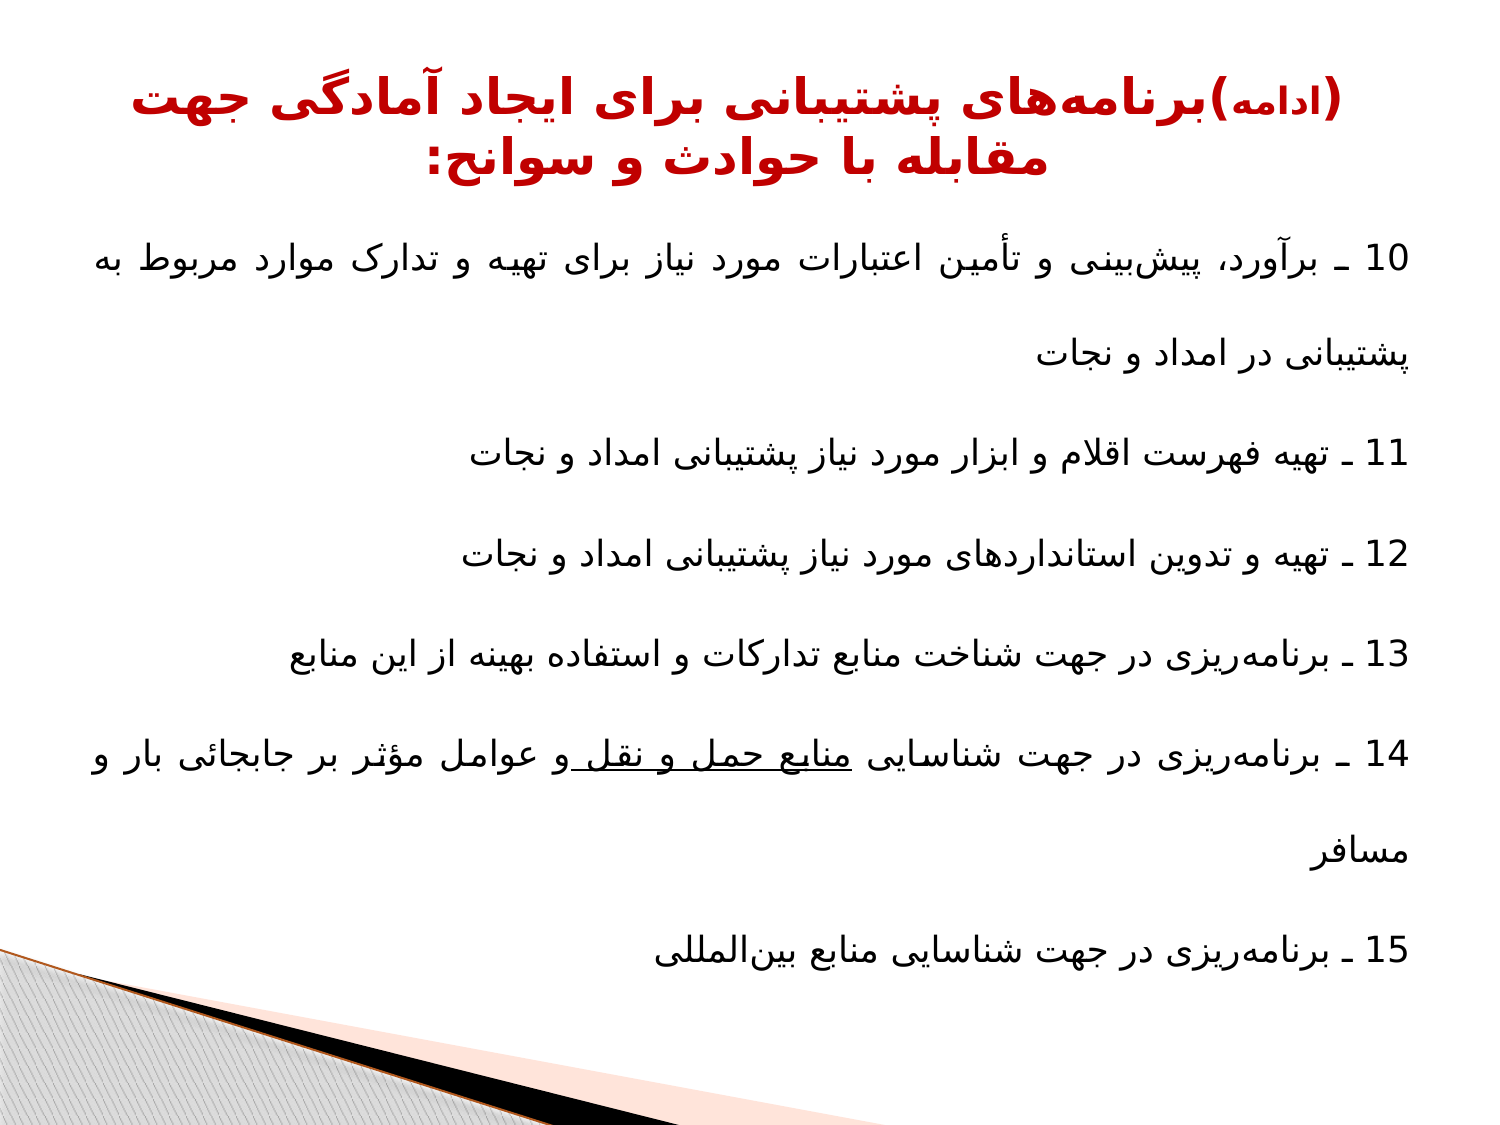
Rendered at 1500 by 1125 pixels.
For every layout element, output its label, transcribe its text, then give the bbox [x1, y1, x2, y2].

list 10 ـ برآورد، پیش‌بینی و تأمین اعتبارات مورد نیاز برای تهیه و تدارک موارد مربوط به پشتیبانی در امداد و نجات 11 ـ تهیه فهرست اقلام و ابزار مورد نیاز پشتیبانی امداد و نجات 12 ـ تهیه و تدوین استانداردهای مورد نیاز پشتیبانی امداد و نجات 13 ـ برنامه‌ریزی در جهت شناخت منابع تدارکات و استفاده بهینه از این منابع 14 ـ برنامه‌ریزی در جهت شناسایی منابع حمل و نقل و عوامل مؤثر بر جابجائی بار و مسافر 15 ـ برنامه‌ریزی در جهت شناسایی منابع بین‌المللی [75, 213, 1425, 988]
title (ادامه)برنامه‌های پشتیبانی برای ایجاد آمادگی جهت مقابله با حوادث و سوانح: [50, 37, 1425, 213]
